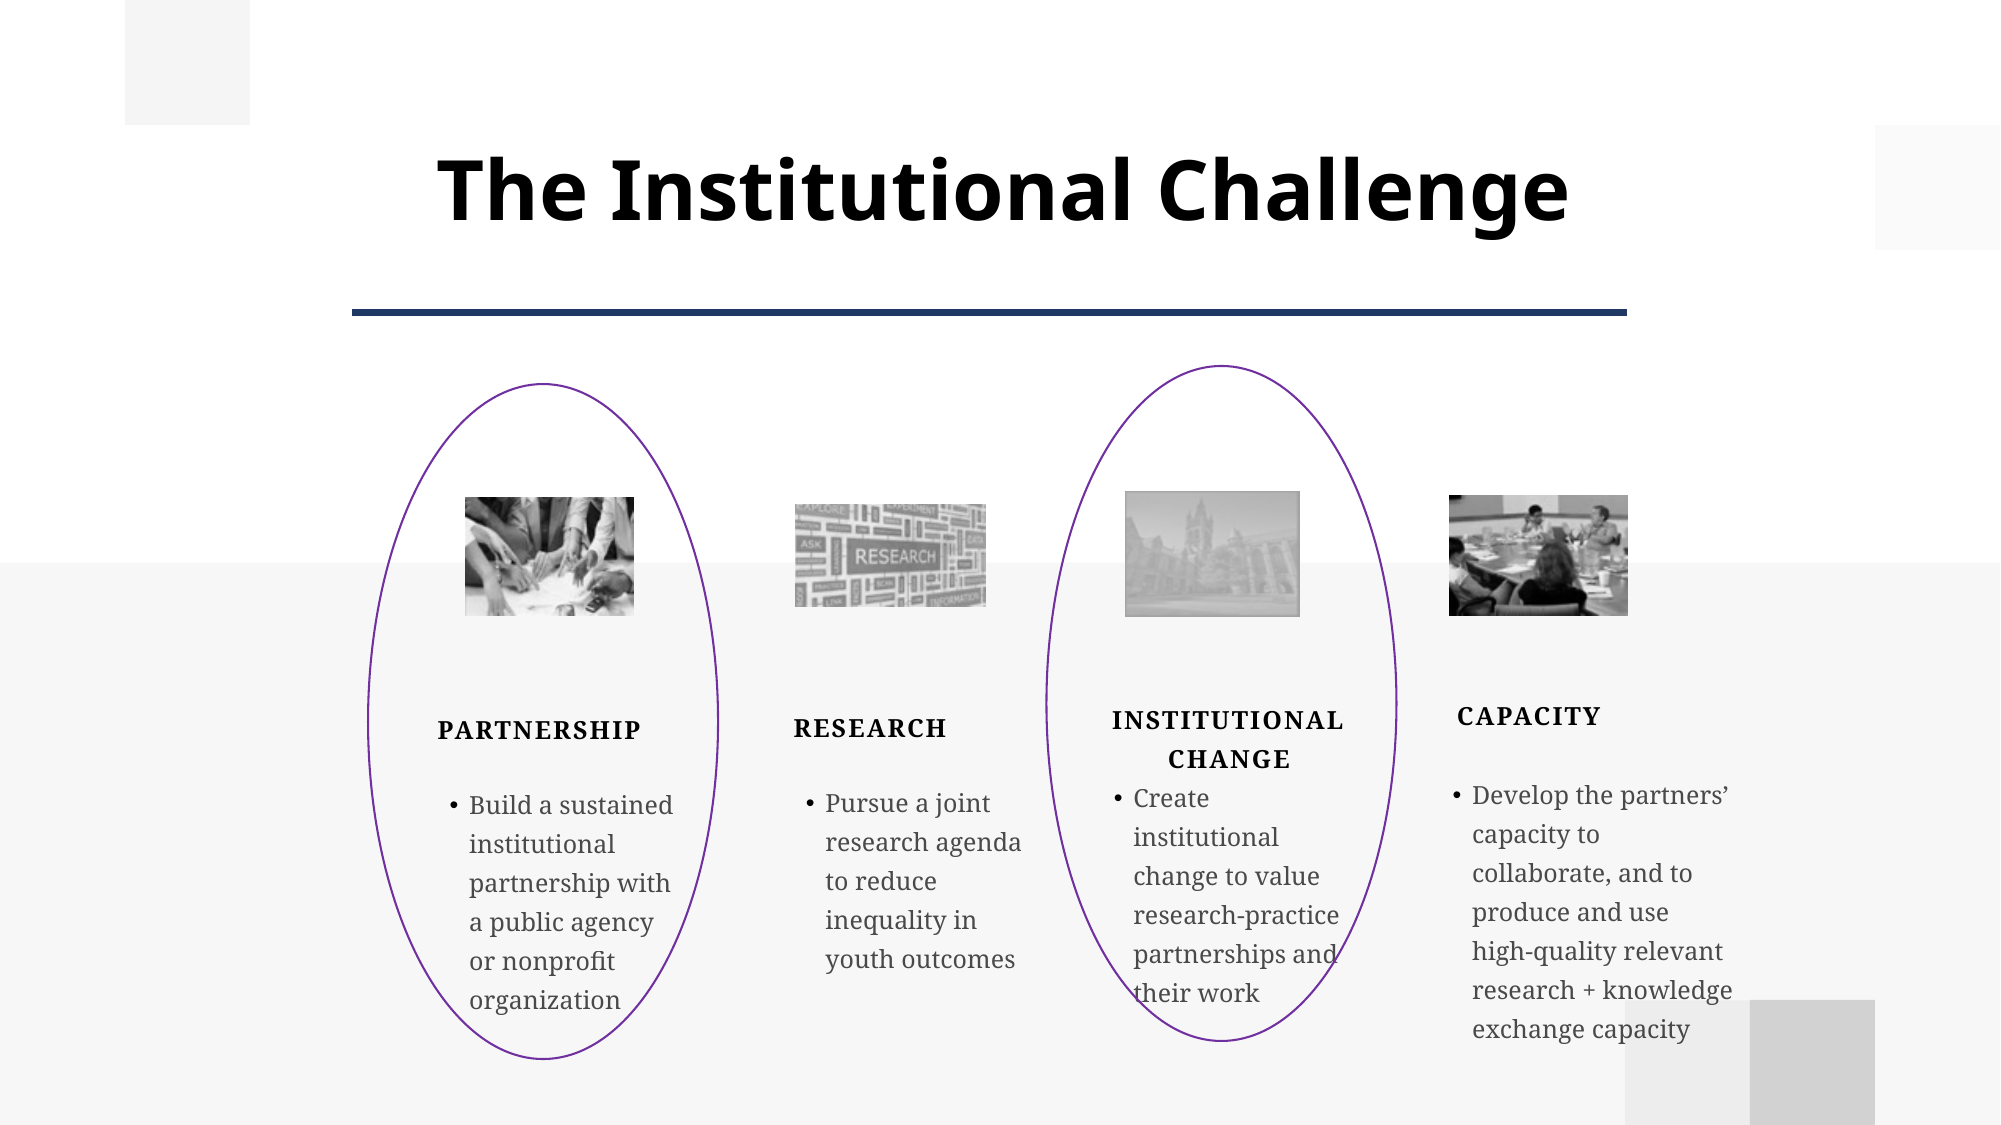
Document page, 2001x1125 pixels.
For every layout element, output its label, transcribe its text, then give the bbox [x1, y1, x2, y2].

text_box [366, 383, 720, 1061]
list Pursue a joint research agenda to reduce inequality in youth outcomes [790, 771, 1057, 1063]
picture [1449, 495, 1628, 616]
picture [1124, 491, 1300, 617]
text_box [1045, 380, 1398, 1042]
list Create institutional change to value research-practice partnerships and their work [1098, 903, 1365, 1045]
list Develop the partners’ capacity to collaborate, and to produce and use high-quality relevant research + knowledge exchange capacity [1437, 763, 1749, 1076]
list RESEARCH [788, 698, 979, 745]
picture [795, 504, 986, 608]
list Build a sustained institutional partnership with a public agency or nonprofit organization [623, 879, 700, 1025]
picture [464, 497, 634, 616]
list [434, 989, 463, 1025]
text_box The Institutional Challenge [354, 104, 1655, 380]
list CAPACITY [1451, 686, 1642, 733]
